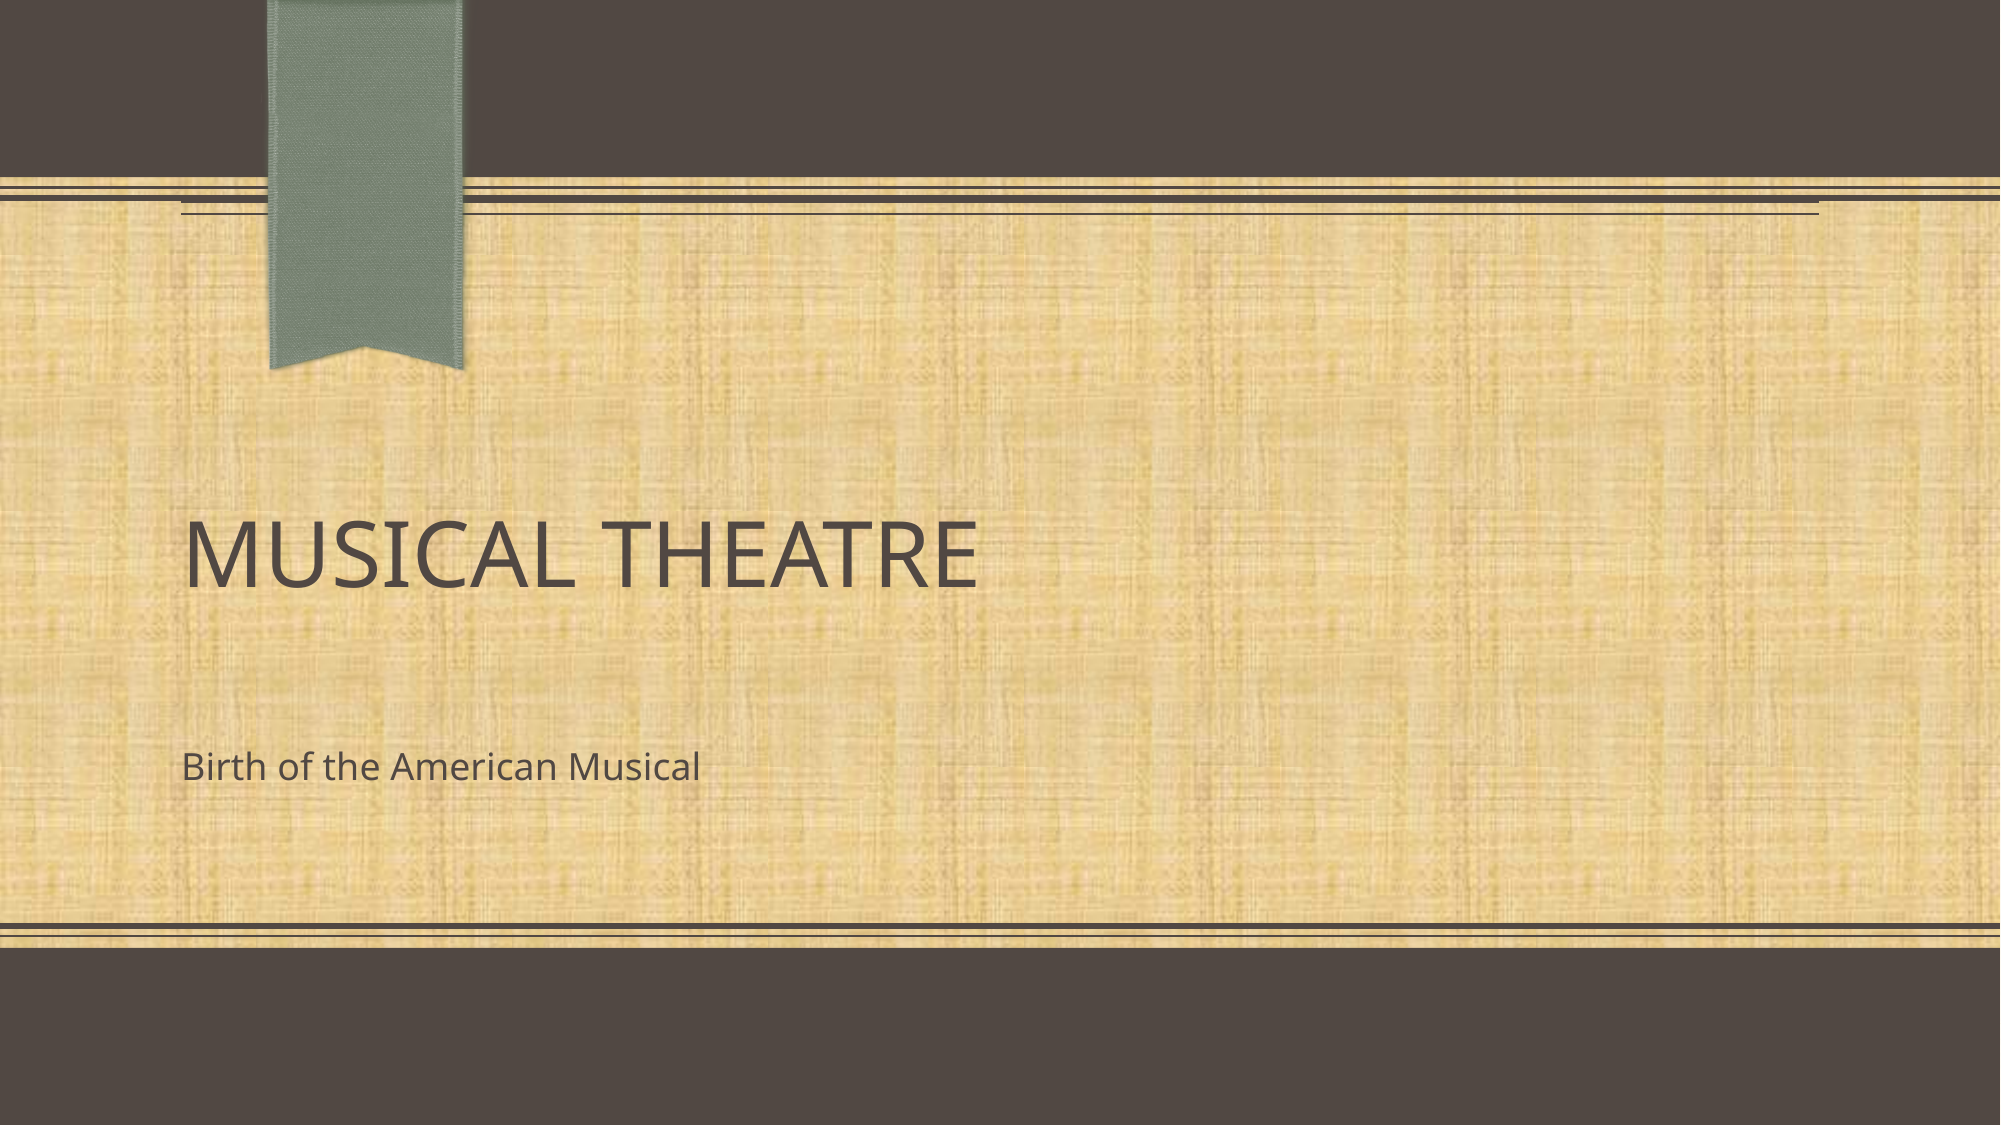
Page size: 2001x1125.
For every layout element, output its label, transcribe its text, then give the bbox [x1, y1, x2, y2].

title Musical Theatre [181, 376, 1122, 740]
picture [0, 178, 217, 186]
picture [0, 0, 2001, 1125]
picture [0, 189, 217, 195]
subtitle Birth of the American Musical [181, 740, 1122, 897]
